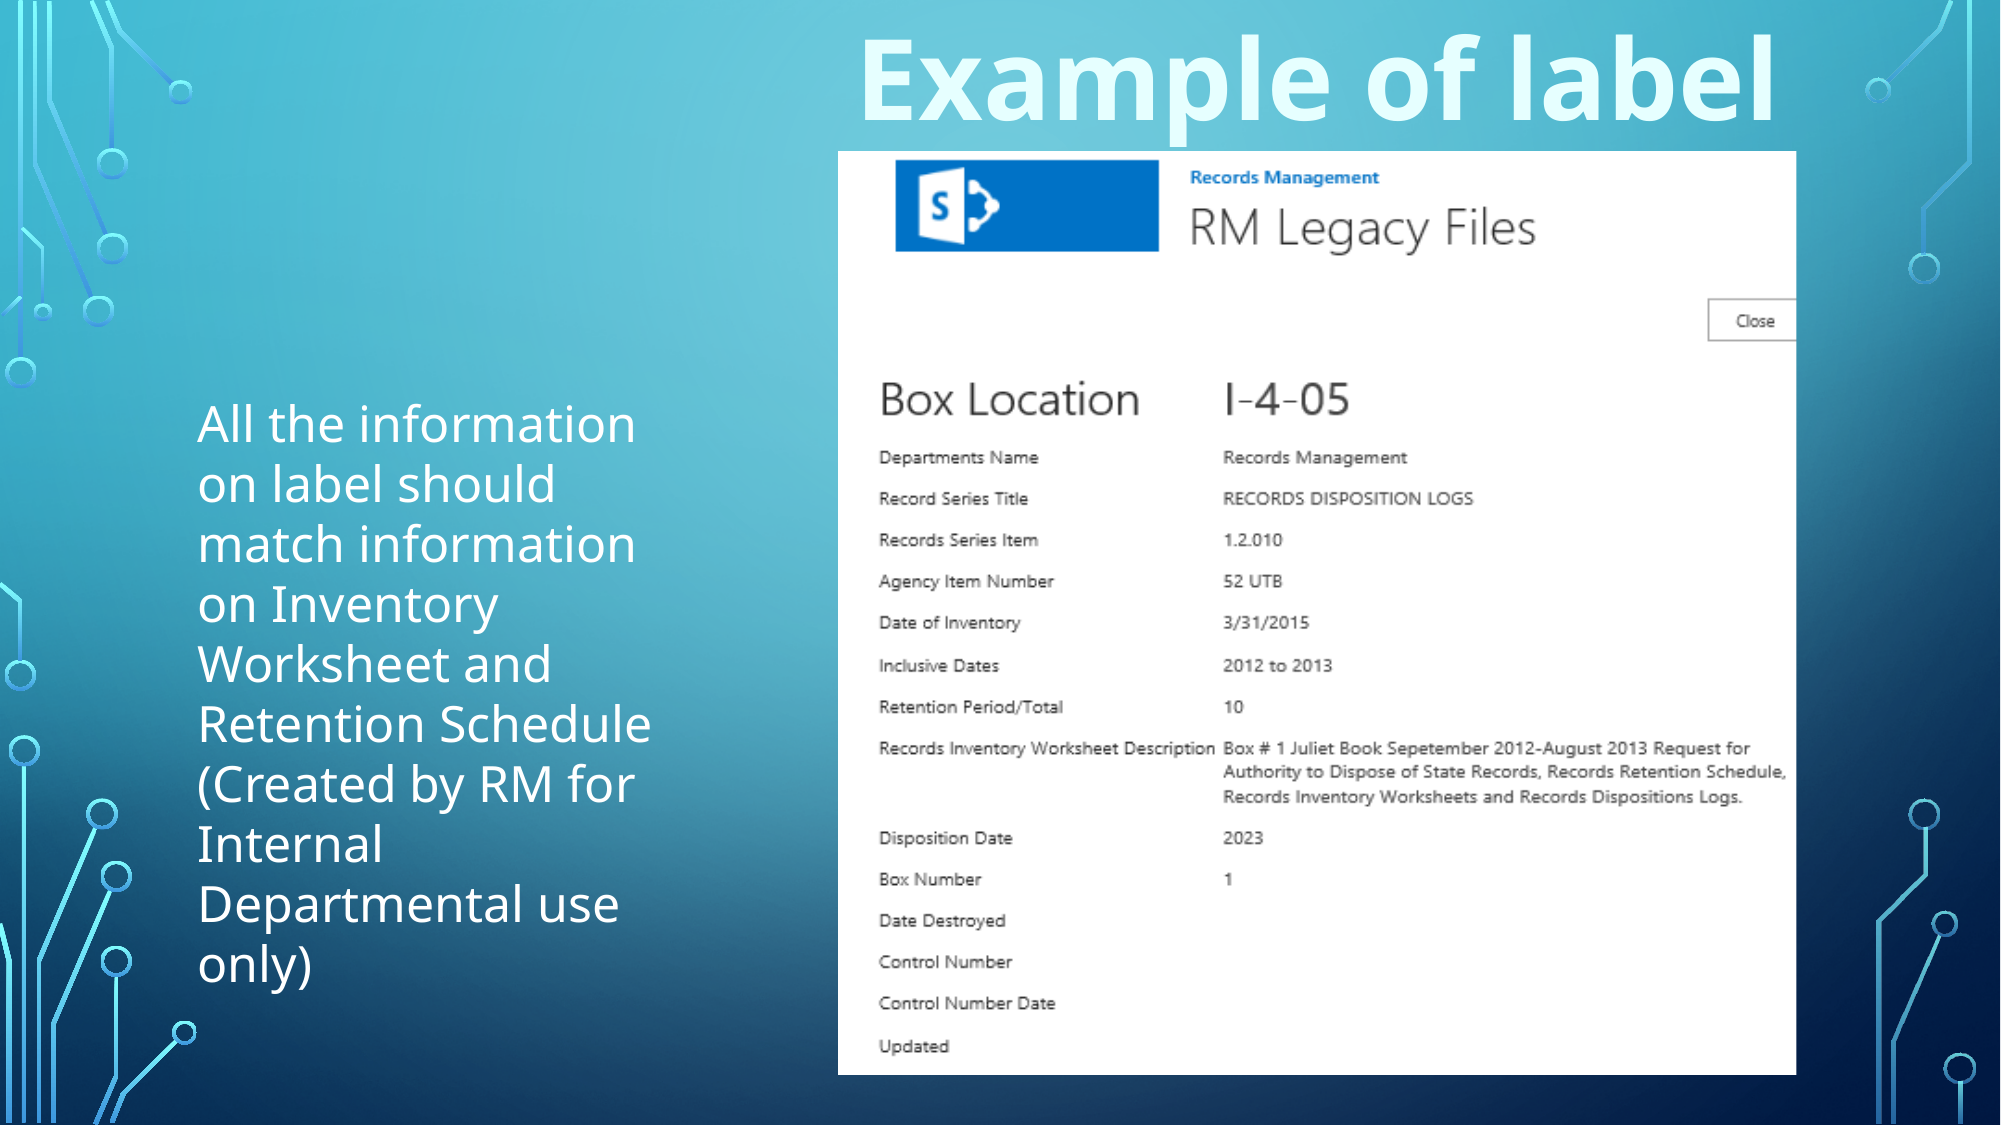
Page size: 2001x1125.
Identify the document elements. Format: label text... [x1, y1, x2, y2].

text_box Example of label [840, 0, 1825, 150]
picture [837, 151, 1797, 1076]
text_box All the information on label should match information on Inventory Worksheet and Retention Schedule (Created by RM for Internal Departmental use only) [183, 385, 720, 1001]
